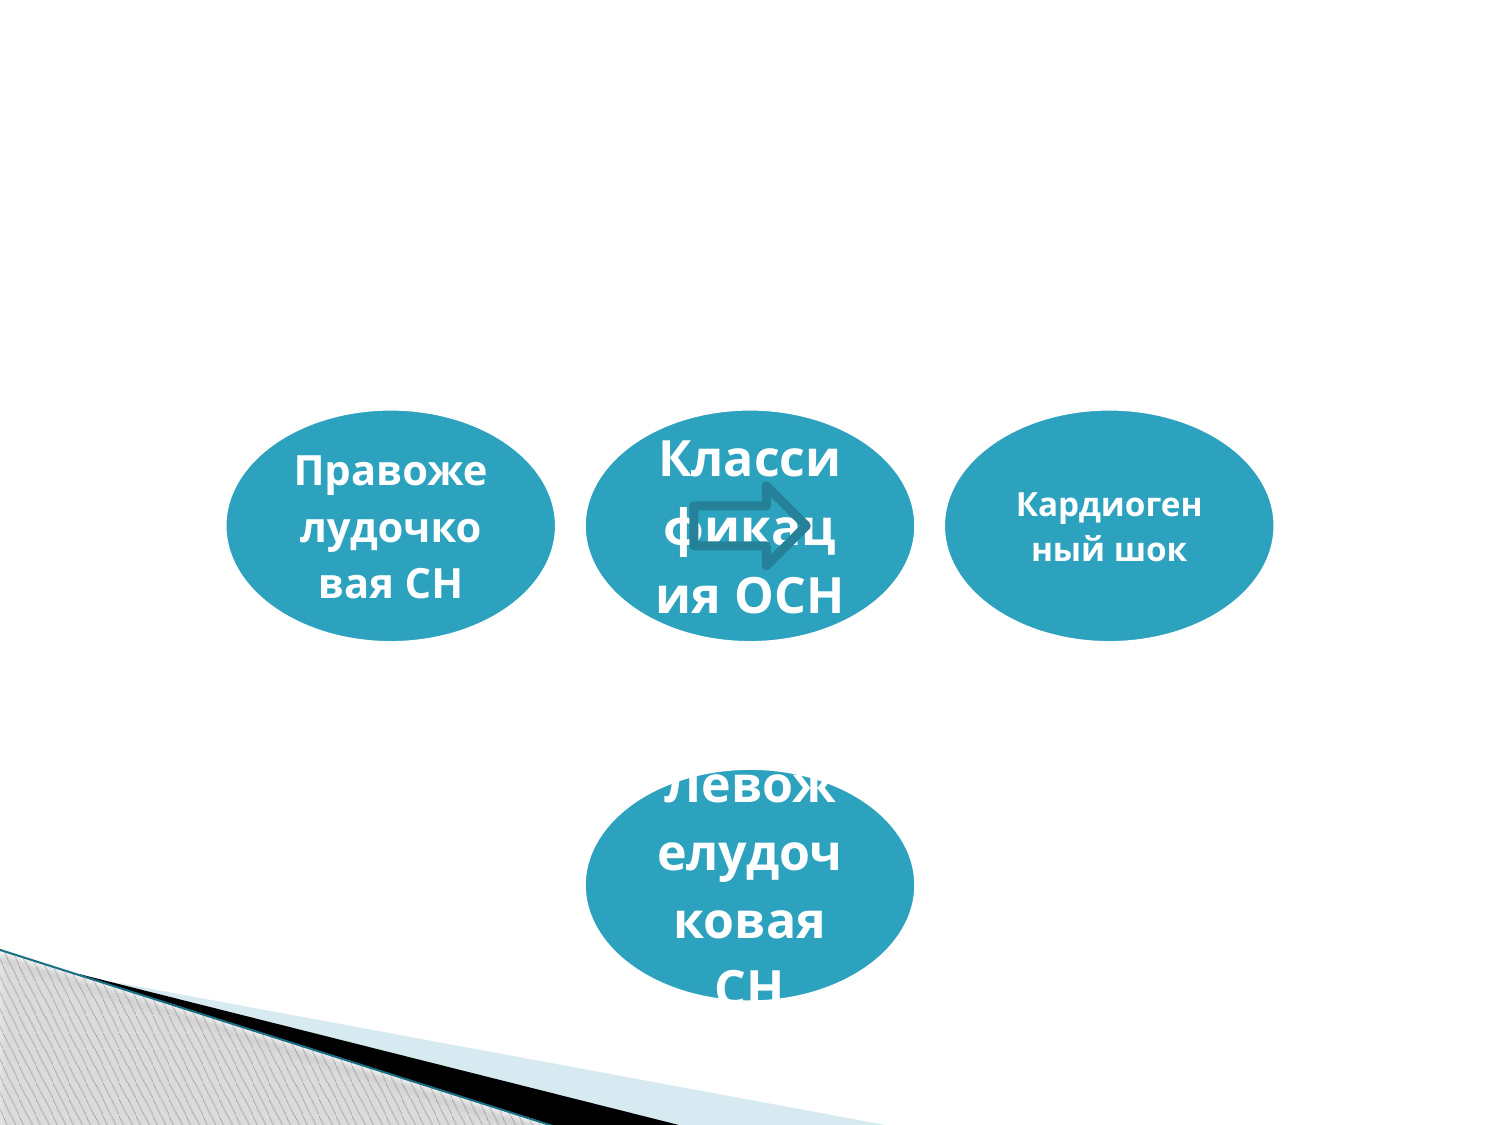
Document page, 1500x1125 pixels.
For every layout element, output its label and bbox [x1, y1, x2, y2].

list [74, 46, 1426, 1006]
